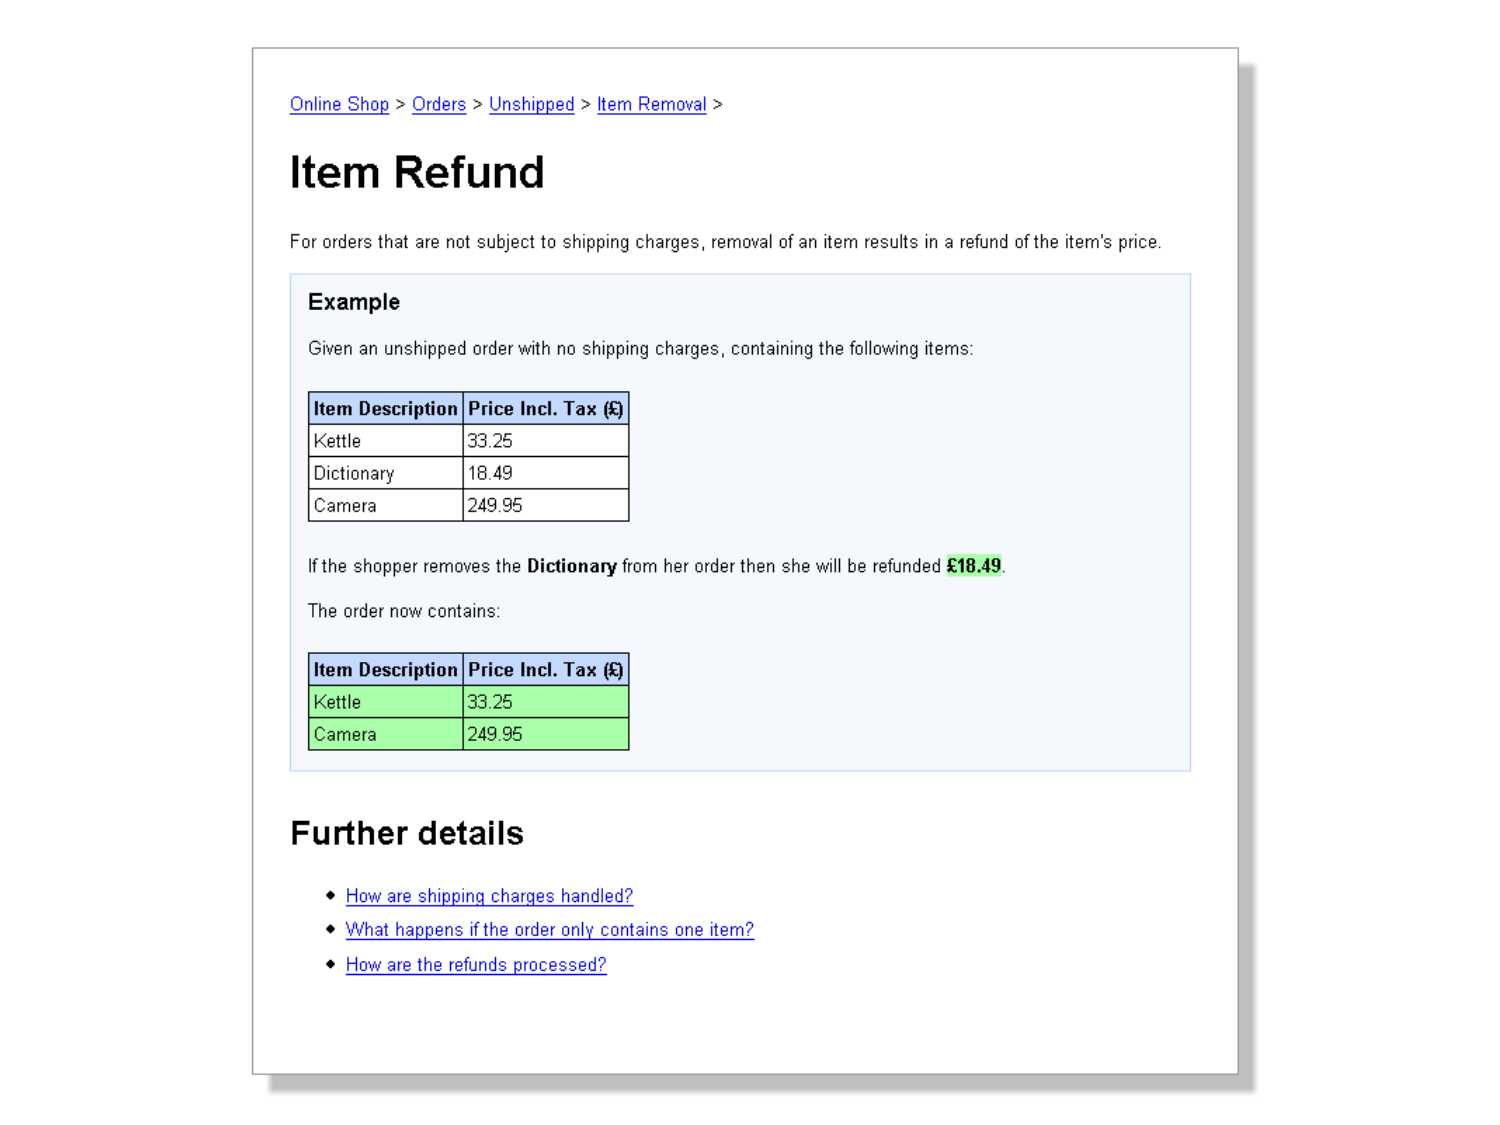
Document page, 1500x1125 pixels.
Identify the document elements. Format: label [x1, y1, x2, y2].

picture [231, 11, 1263, 1113]
